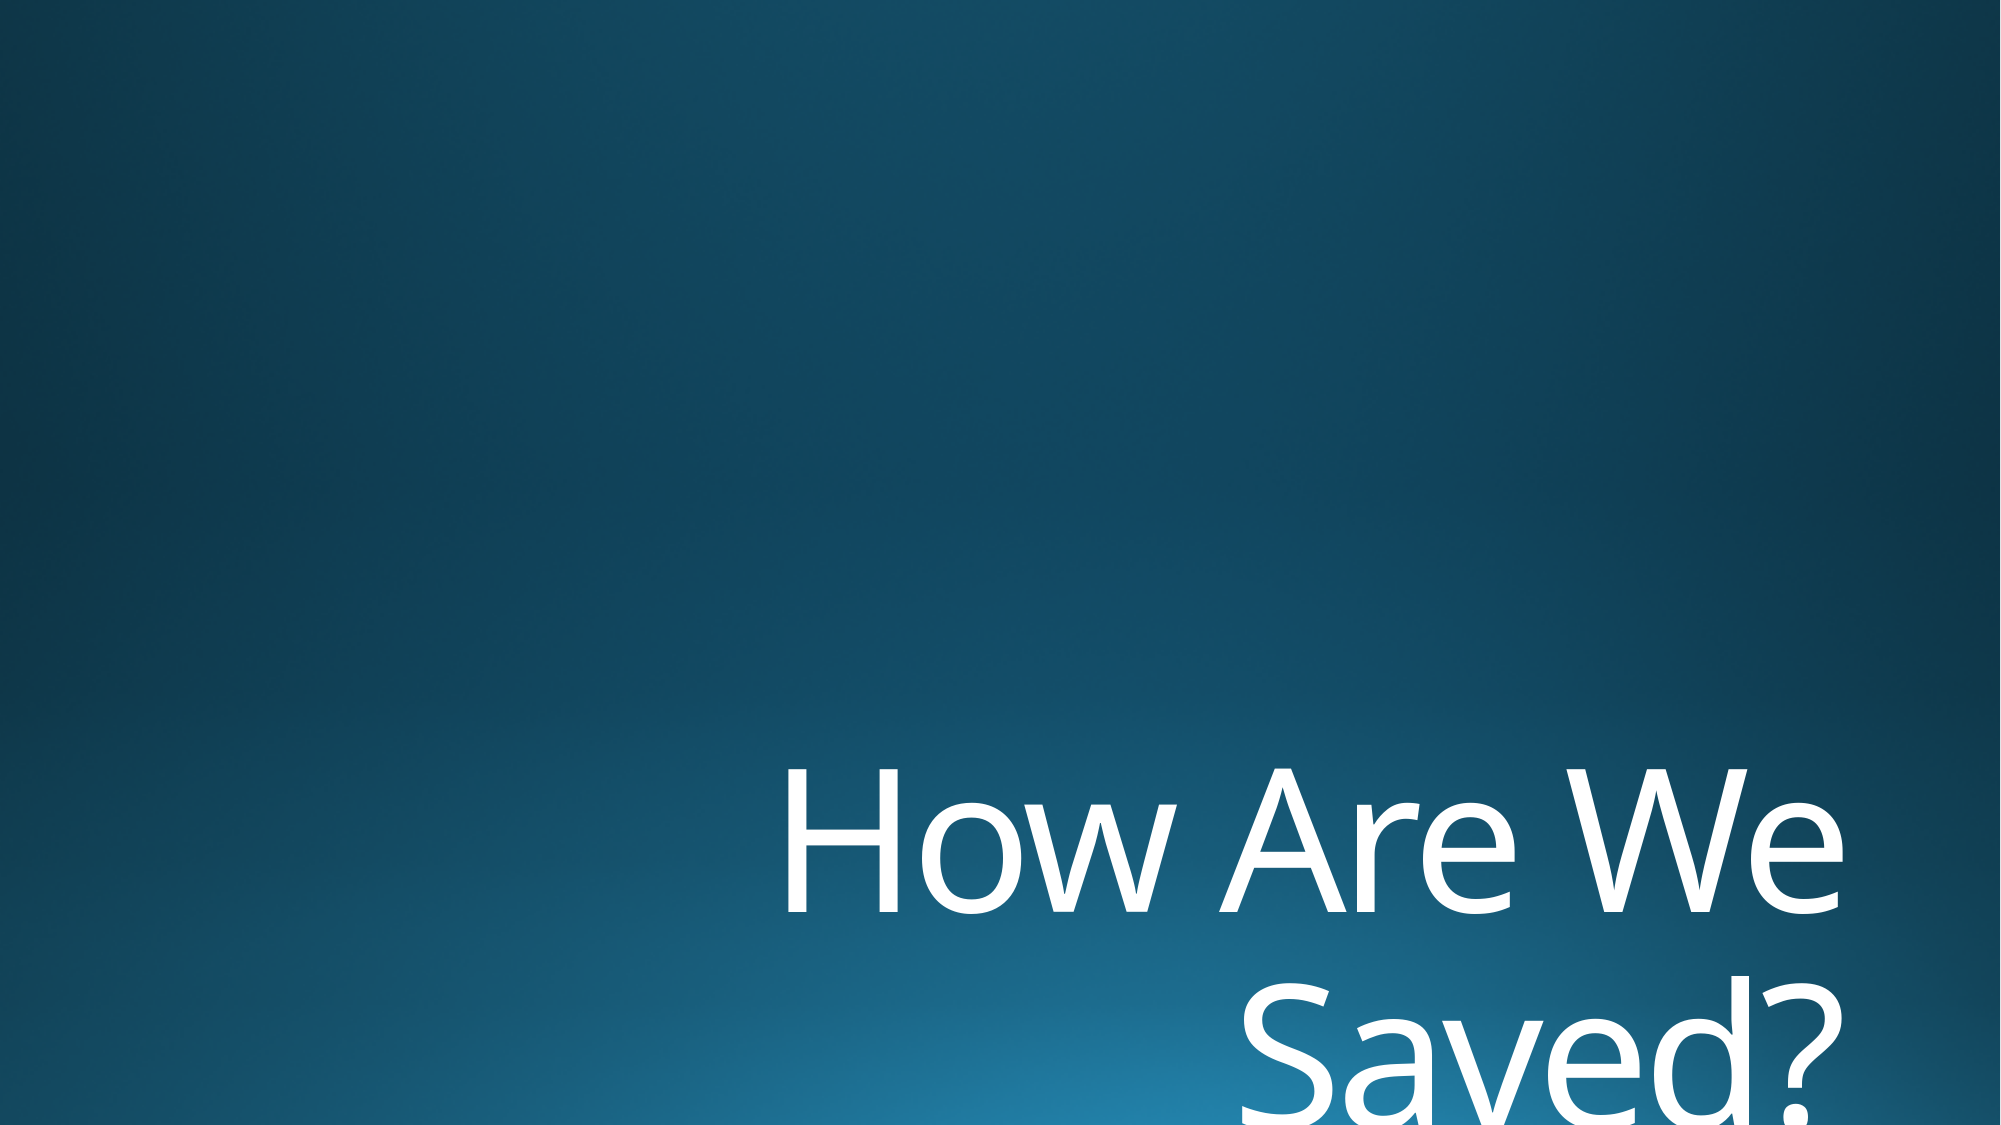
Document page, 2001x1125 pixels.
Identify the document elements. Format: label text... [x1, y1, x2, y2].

title How Are We Saved? [362, 732, 1863, 1002]
picture [0, 0, 2001, 1125]
